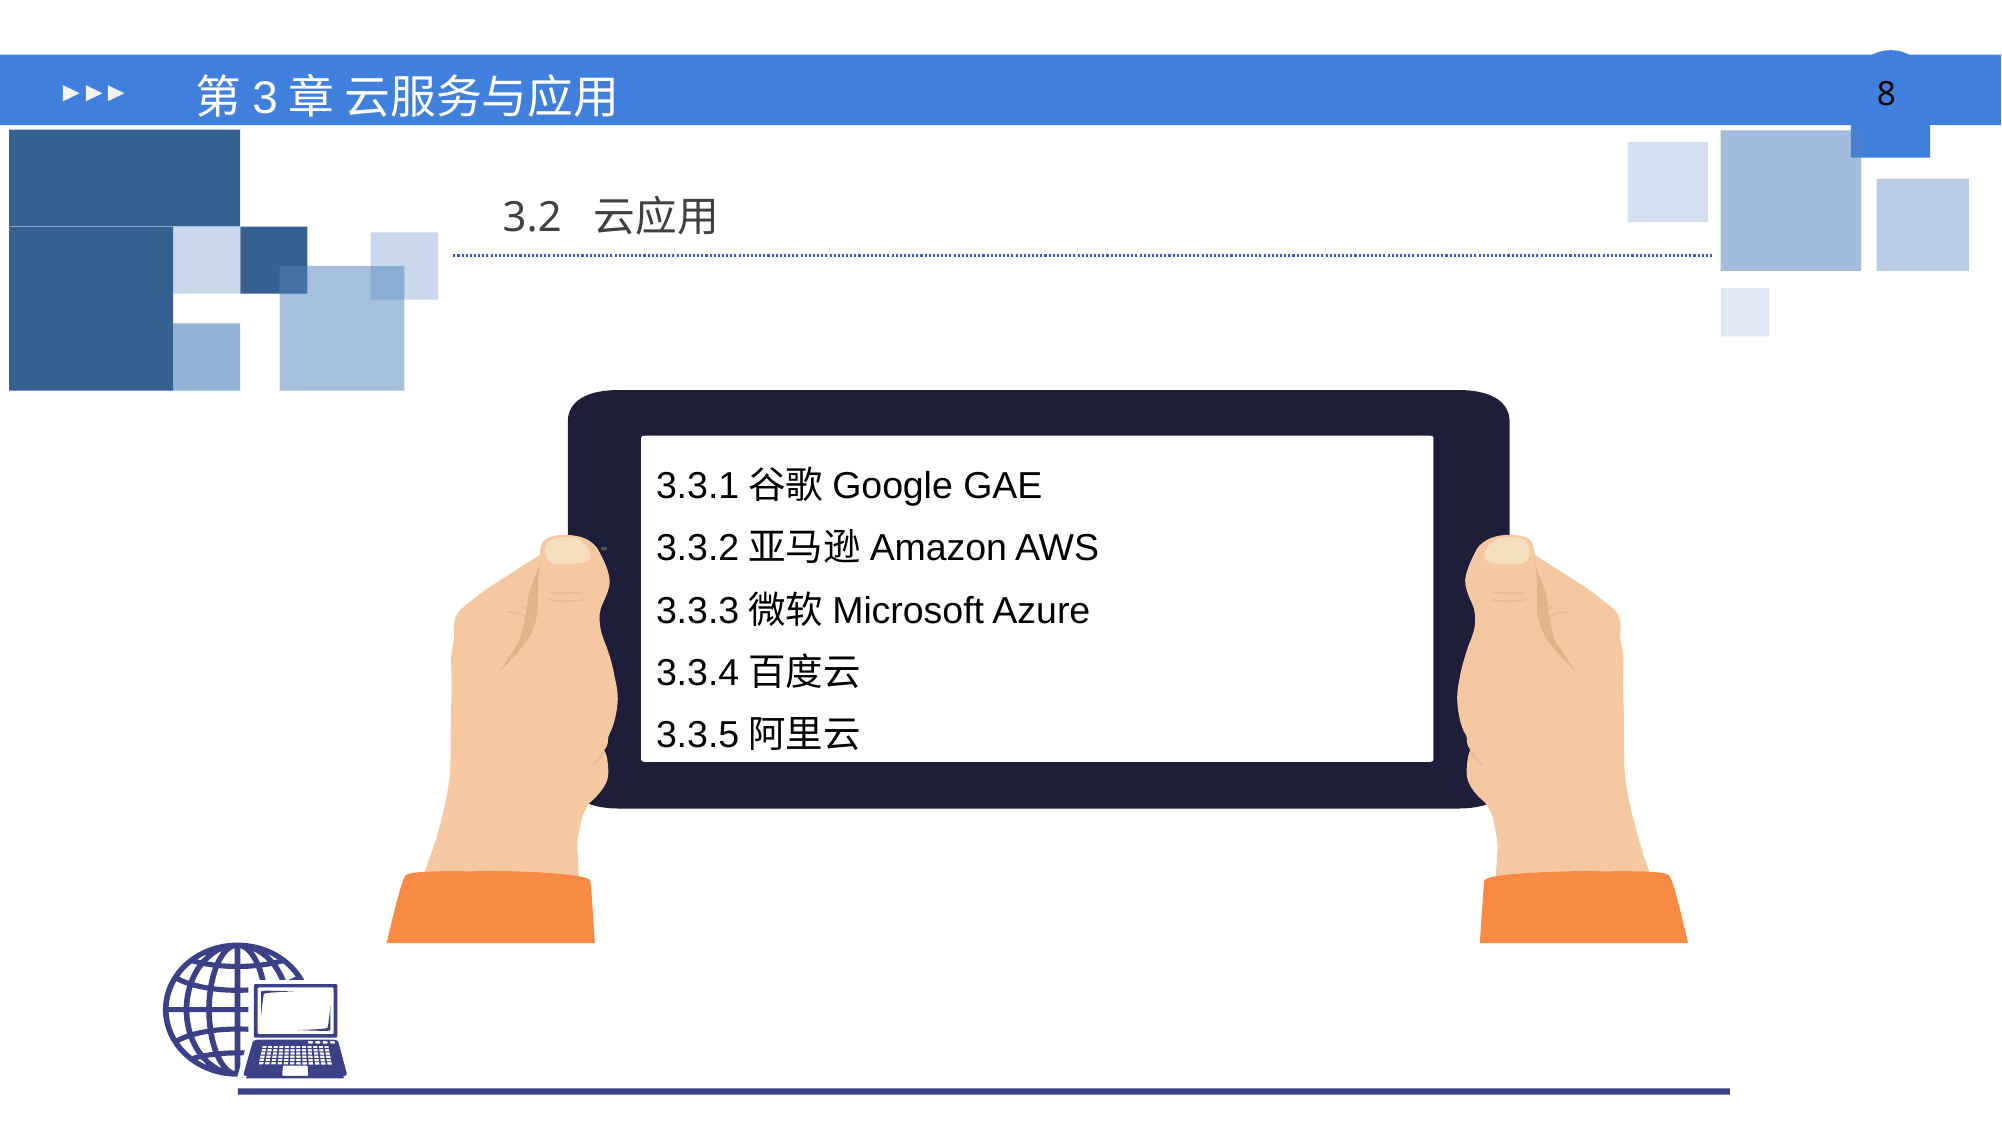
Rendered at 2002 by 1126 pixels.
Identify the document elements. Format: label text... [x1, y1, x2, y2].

text_box 3.2 云应用 [487, 182, 1088, 283]
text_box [386, 389, 1689, 944]
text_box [162, 942, 1731, 1095]
title 第3章 云服务与应用 [175, 62, 1256, 129]
